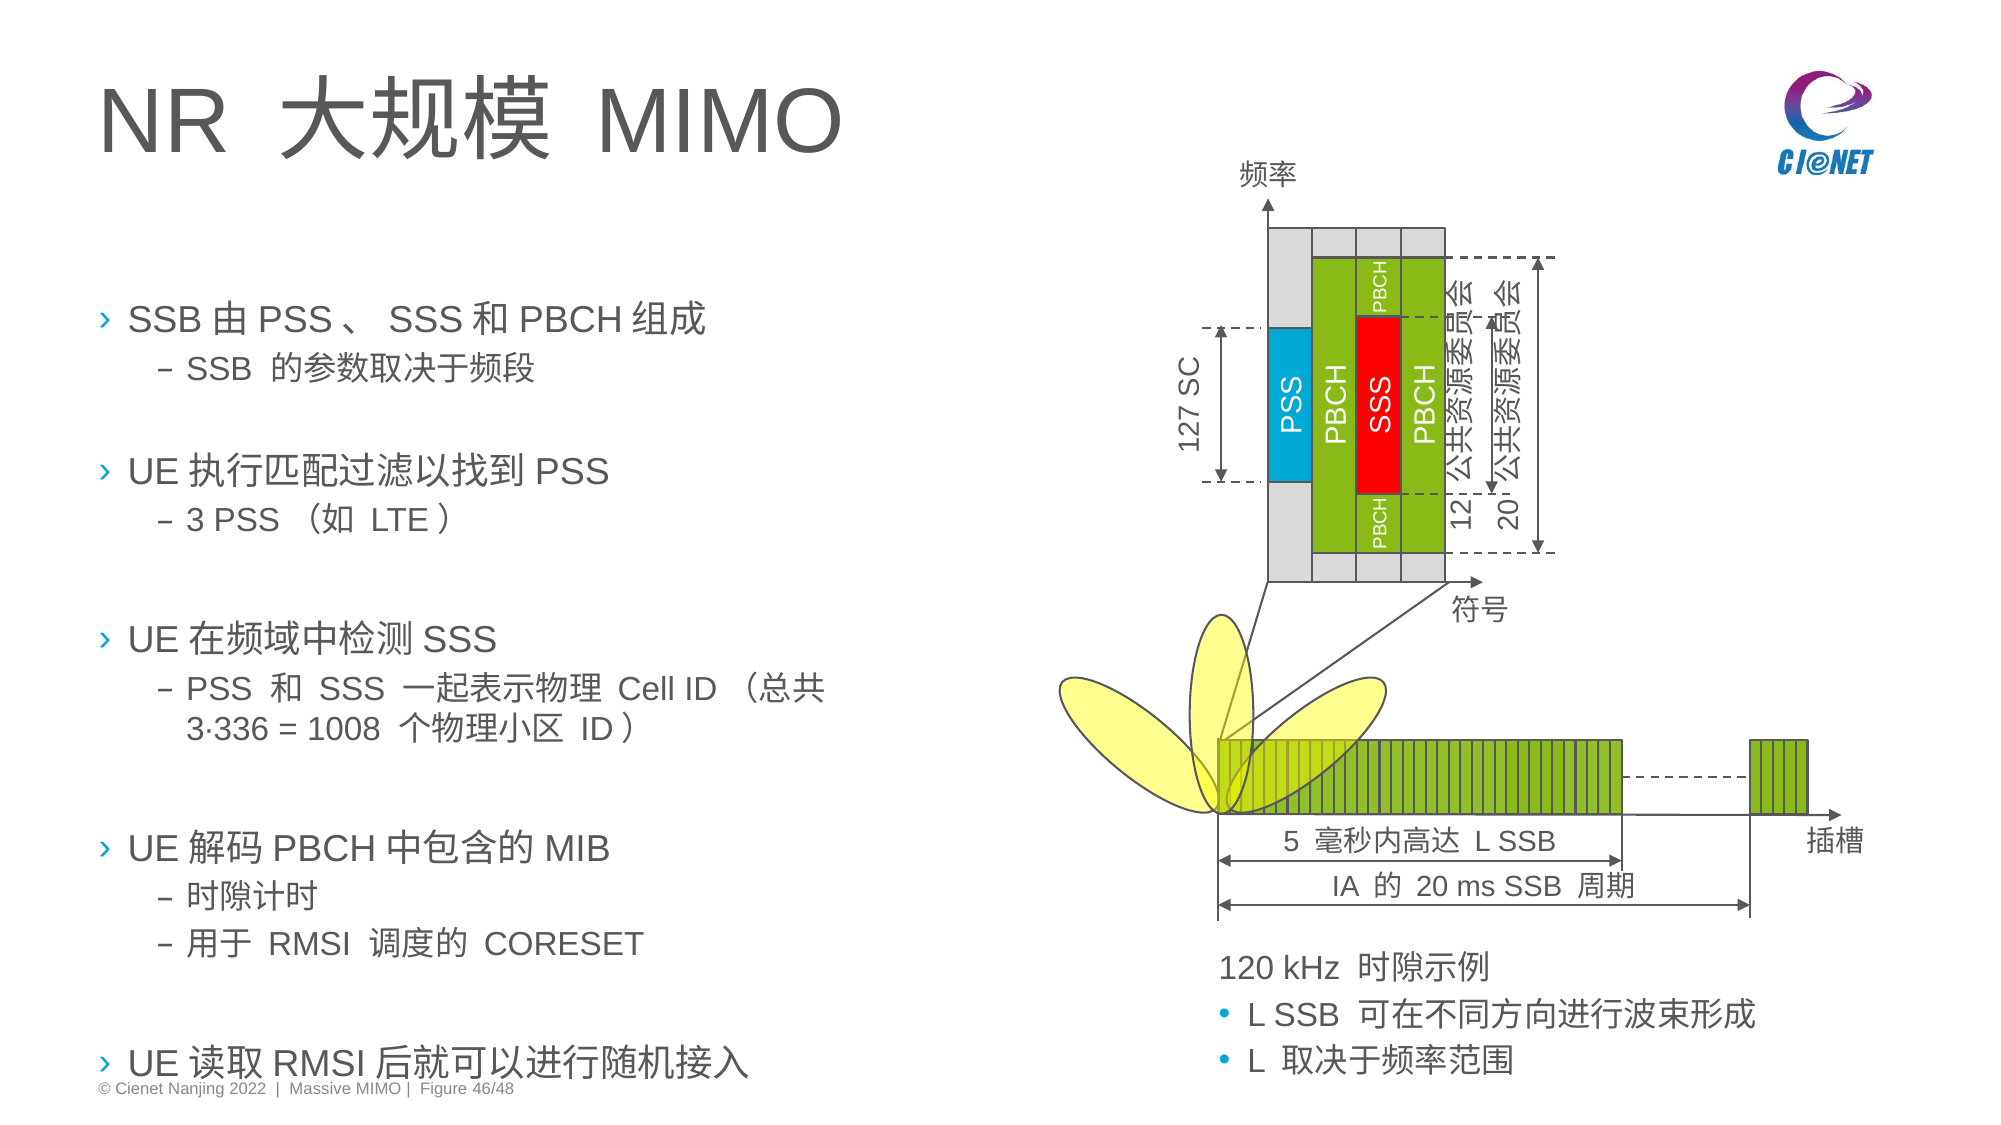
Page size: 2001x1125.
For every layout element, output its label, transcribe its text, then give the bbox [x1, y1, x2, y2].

title NR 大规模 MIMO [86, 39, 1203, 218]
picture [1778, 71, 1874, 175]
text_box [1223, 749, 1270, 812]
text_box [1162, 148, 1557, 635]
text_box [1275, 748, 1328, 812]
text_box [1189, 643, 1214, 810]
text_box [1506, 739, 1562, 812]
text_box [1448, 739, 1505, 812]
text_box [1269, 582, 1450, 741]
text_box 插槽 [1791, 815, 1881, 865]
text_box 120 kHz 时隙示例 L SSB 可在不同方向进行波束形成 L 取决于频率范围 [1206, 946, 2000, 1056]
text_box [1391, 748, 1443, 812]
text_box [1333, 748, 1386, 812]
list SSB由PSS、SSS和PBCH组成 SSB 的参数取决于频段 UE执行匹配过滤以找到PSS 3 PSS（如 LTE） UE在频域中检测SSS PSS 和 SSS 一起表示物理 Cell ID（总共 3∙336 = 1008 个物理小区 ID） UE解码PBCH中包含的MIB 时隙计时 用于 RMSI 调度的 CORESET UE读取RMSI后就可以进行随机接入 [86, 295, 1119, 1035]
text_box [1563, 739, 1622, 812]
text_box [1219, 582, 1268, 741]
text_box [1059, 677, 1212, 813]
text_box IA 的 20 ms SSB 周期 [1316, 859, 1652, 904]
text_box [1749, 739, 1808, 812]
text_box 5 毫秒内高达 L SSB [1268, 824, 1572, 860]
